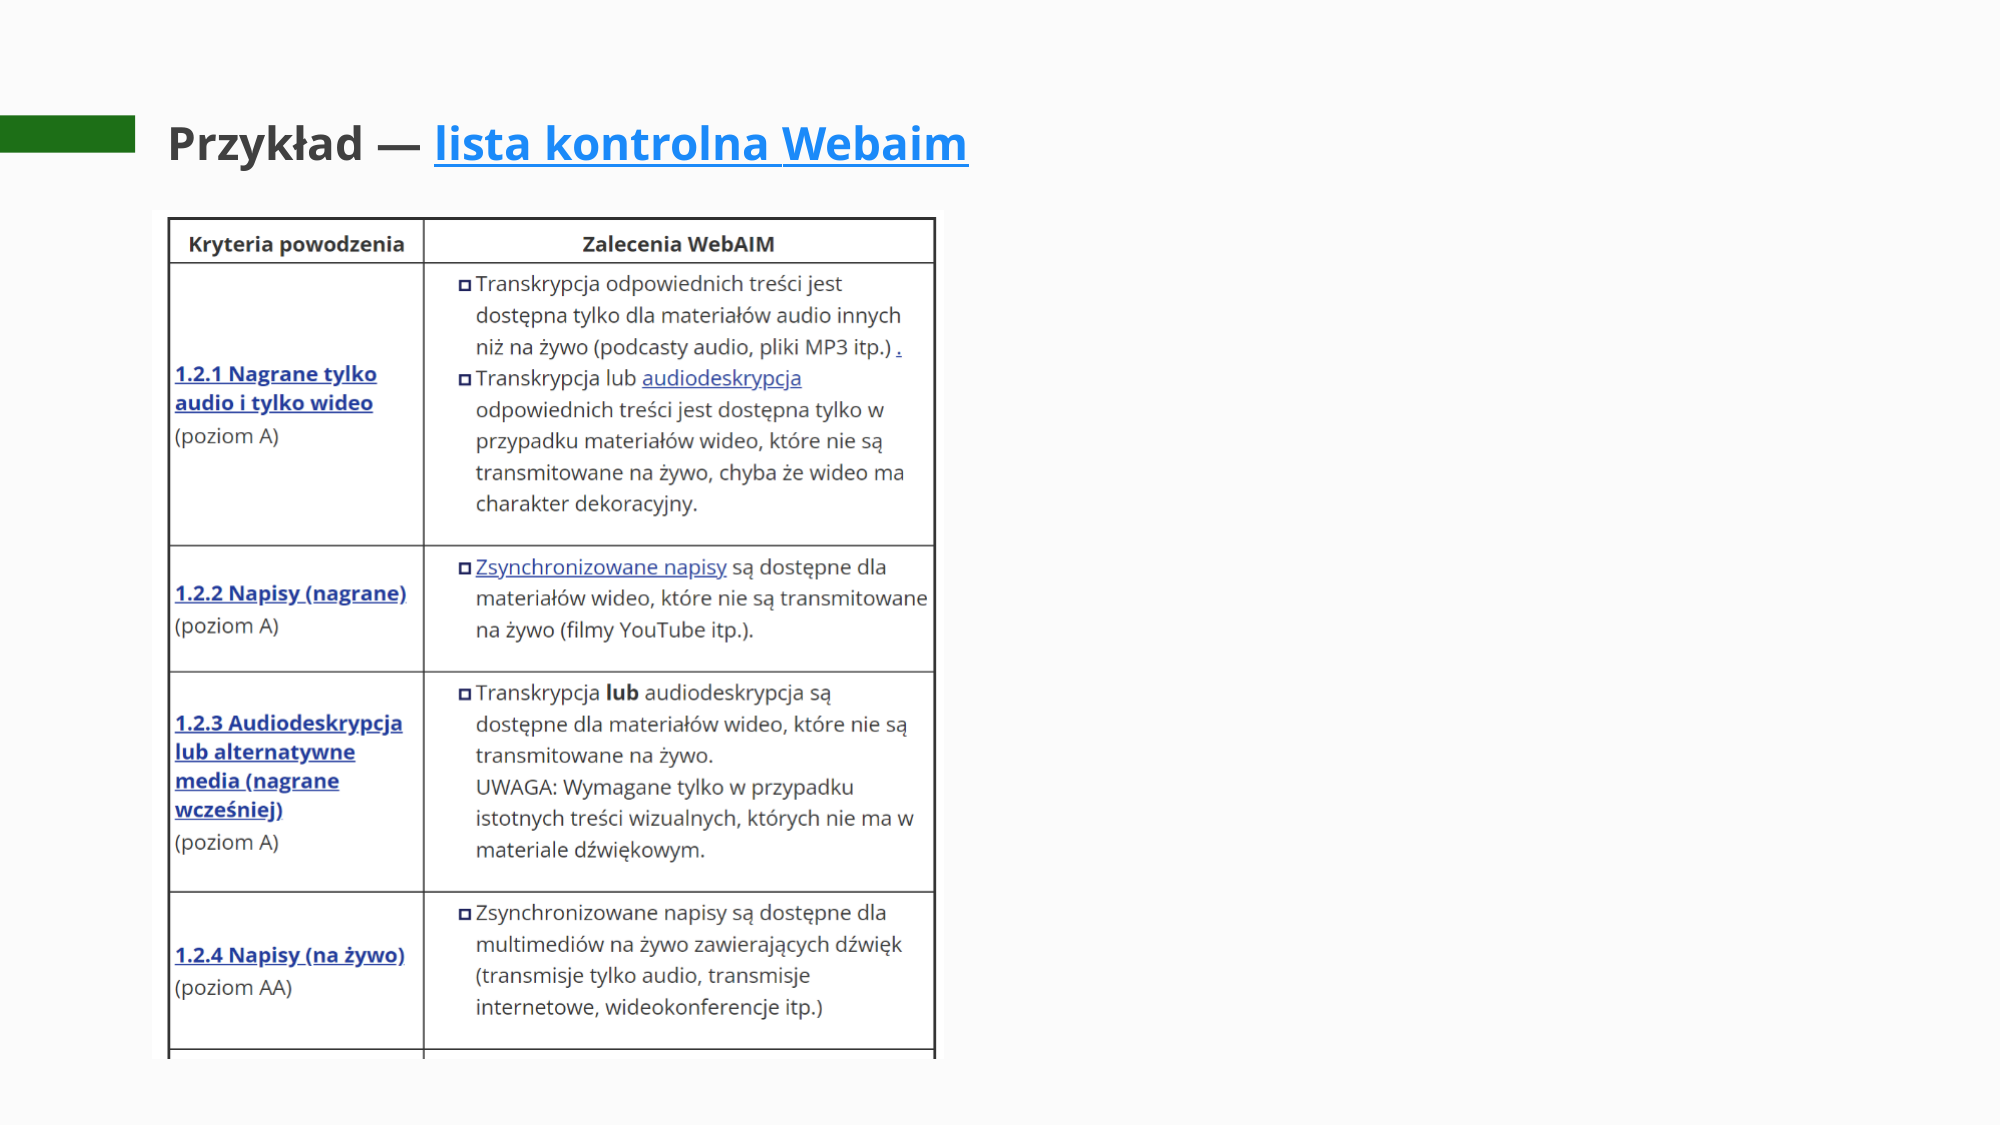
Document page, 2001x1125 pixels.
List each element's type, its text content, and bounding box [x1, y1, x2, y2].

title Przykład — lista kontrolna Webaim [152, 98, 1886, 211]
picture [152, 210, 944, 1059]
